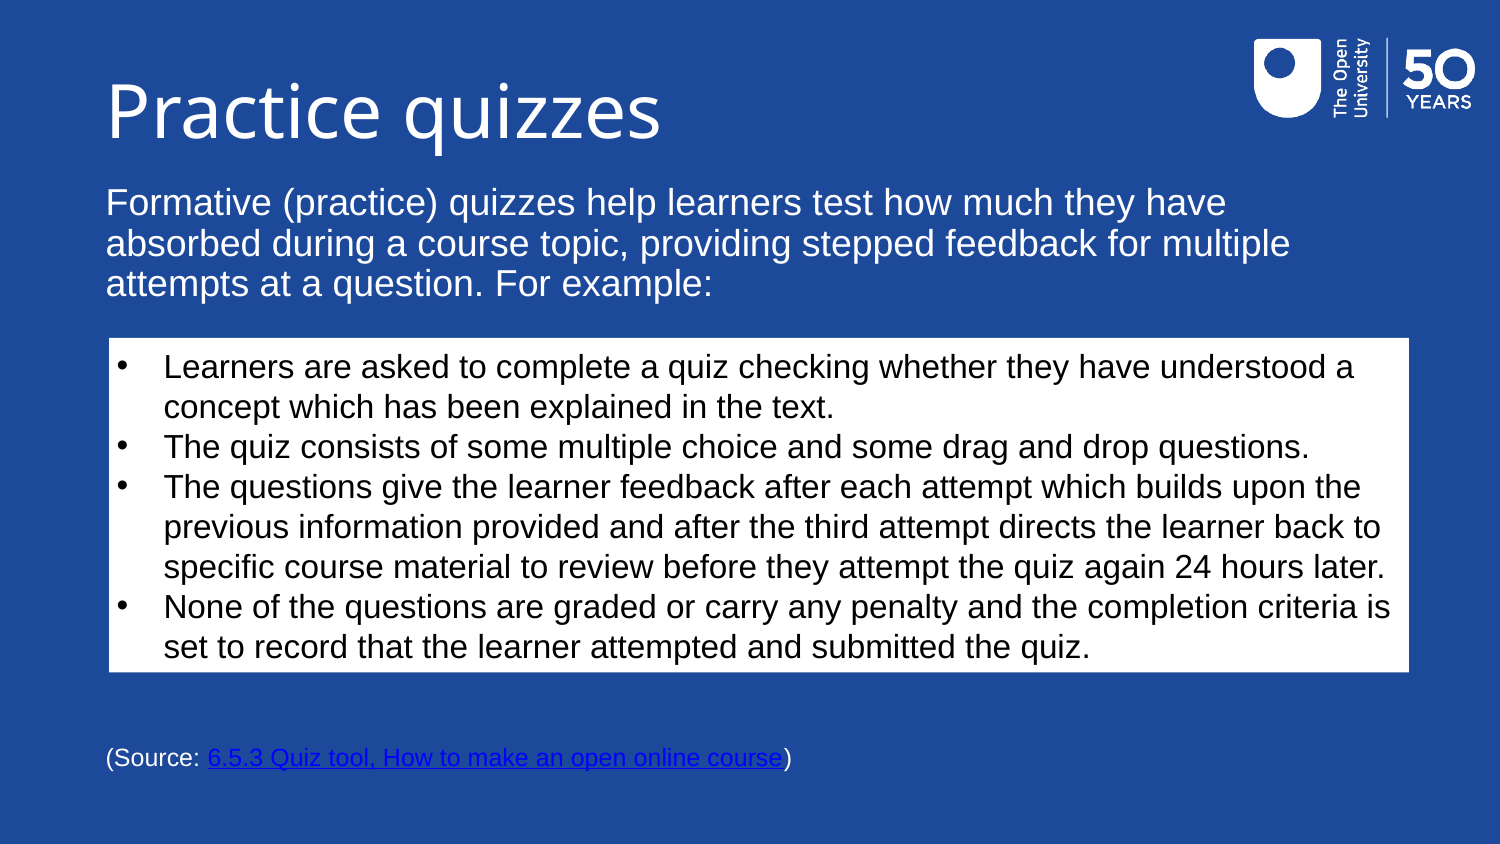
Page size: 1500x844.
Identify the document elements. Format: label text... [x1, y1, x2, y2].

list Formative (practice) quizzes help learners test how much they have absorbed during a course topic, providing stepped feedback for multiple attempts at a question. For example: (Source: 6.5.3 Quiz tool, How to make an open online course) [90, 176, 1359, 763]
picture [1254, 37, 1475, 118]
title Practice quizzes [90, 66, 1253, 176]
text_box Learners are asked to complete a quiz checking whether they have understood a concept which has been explained in the text. The quiz consists of some multiple choice and some drag and drop questions. The questions give the learner feedback after each attempt which builds upon the previous information provided and after the third attempt directs the learner back to specific course material to review before they attempt the quiz again 24 hours later. None of the questions are graded or carry any penalty and the completion criteria is set to record that the learner attempted and submitted the quiz. [109, 337, 1409, 673]
